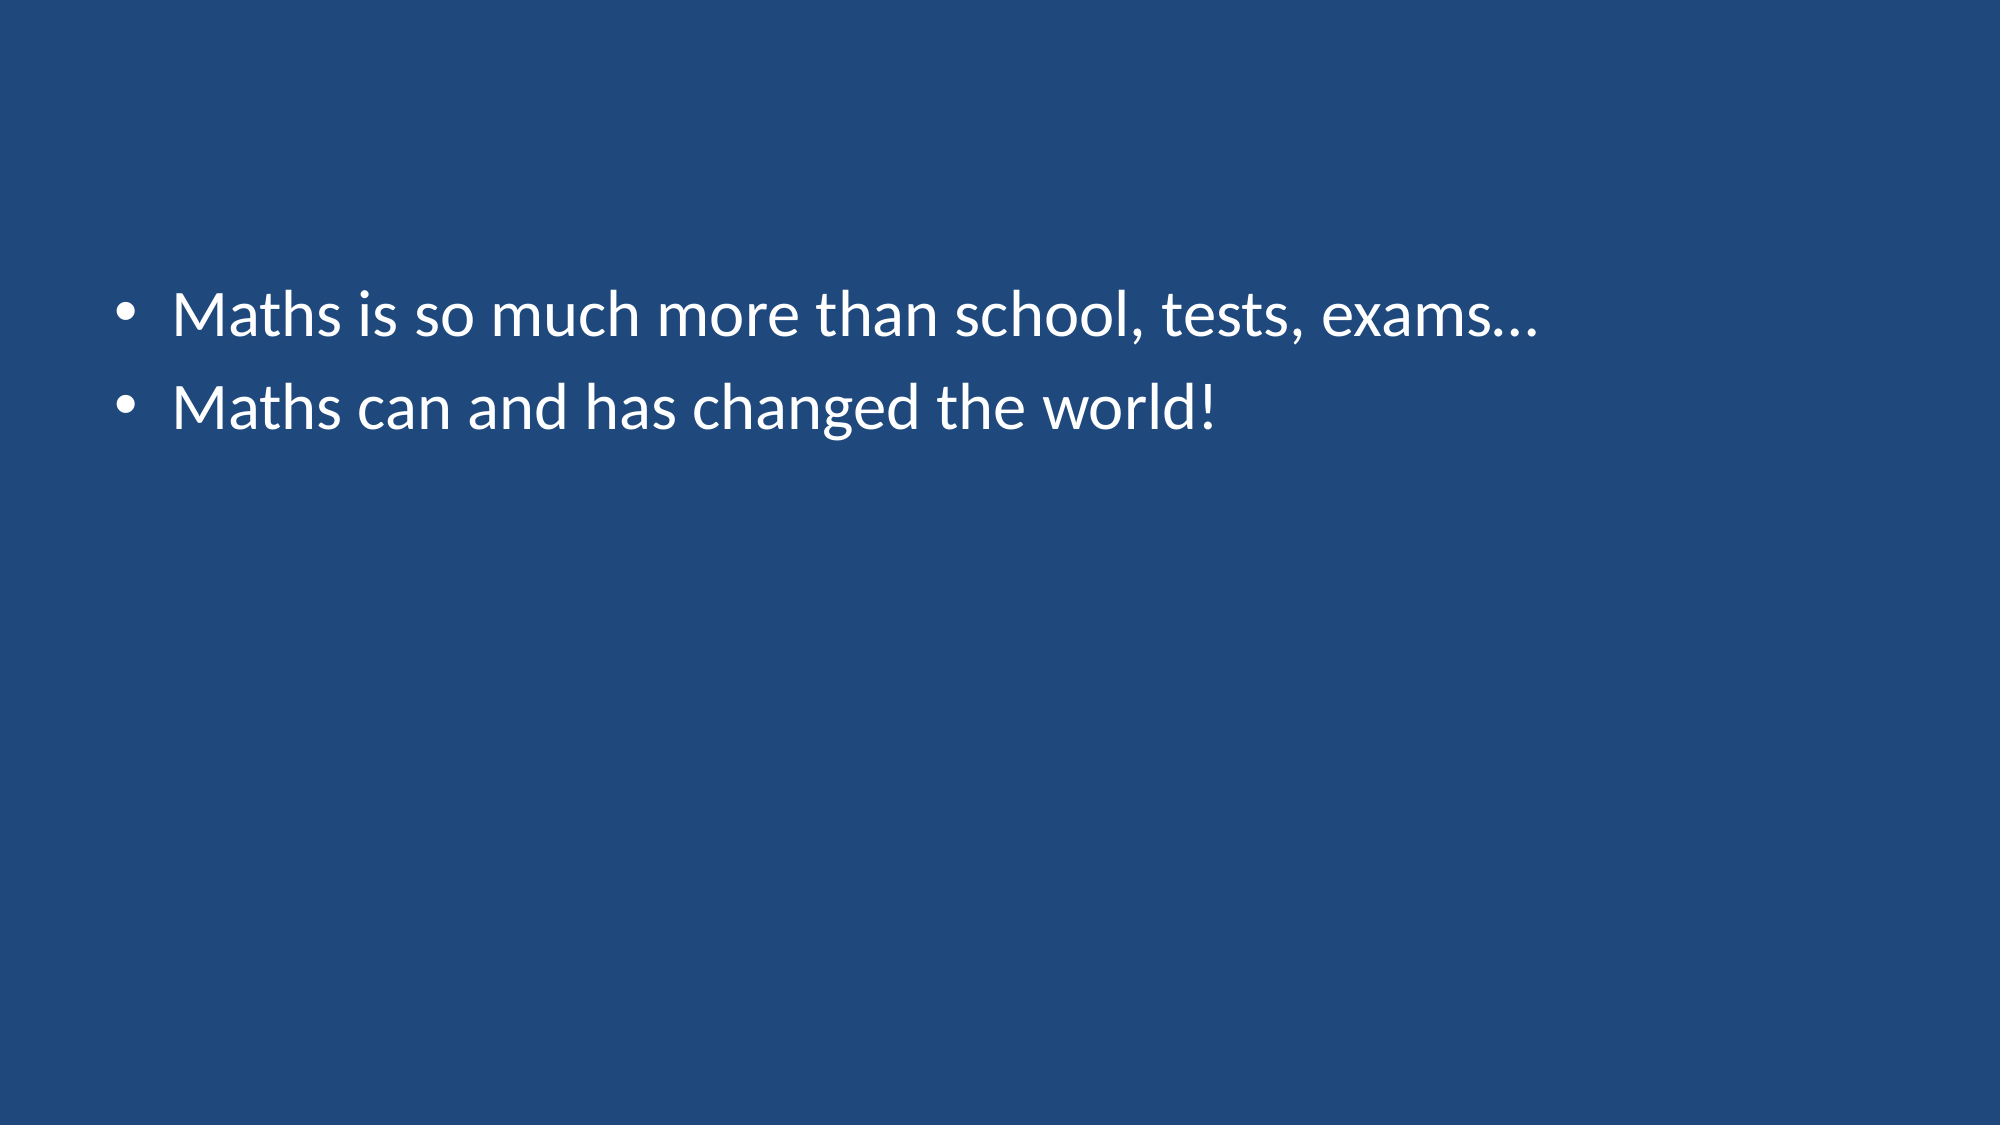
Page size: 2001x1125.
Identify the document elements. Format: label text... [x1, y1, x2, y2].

list Maths is so much more than school, tests, exams… Maths can and has changed the world! [99, 262, 1900, 1005]
